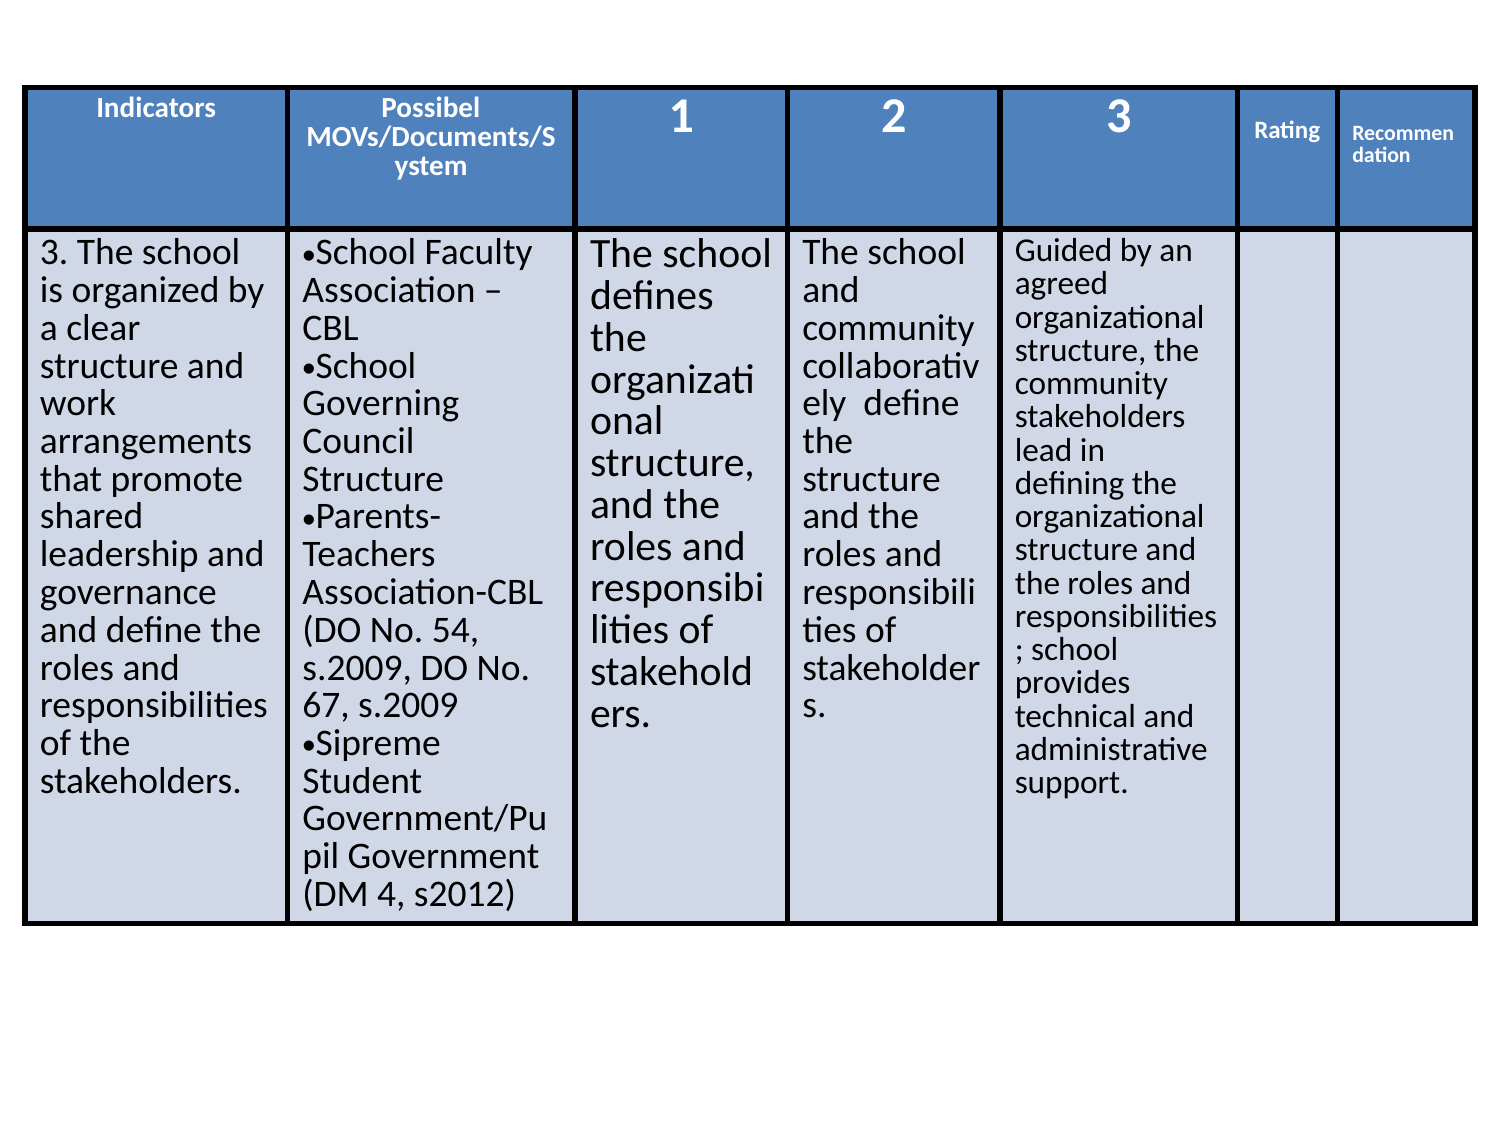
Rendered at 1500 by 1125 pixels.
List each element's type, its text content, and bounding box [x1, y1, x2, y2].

table_cell The school and community collaboratively define the structure and the roles and responsibilities of stakeholders. [790, 232, 997, 921]
table_cell The school defines the organizational structure, and the roles and responsibilities of stakeholders. [578, 232, 785, 921]
table_cell [1240, 232, 1335, 921]
table_cell [1340, 232, 1472, 921]
table_header Possibel MOVs/Documents/System [290, 90, 572, 226]
table_header 3 [1003, 90, 1235, 226]
table_header 2 [790, 90, 997, 226]
table_cell 3. The school is organized by a clear structure and work arrangements that promote shared leadership and governance and define the roles and responsibilities of the stakeholders. [28, 232, 285, 921]
table_cell School Faculty Association – CBL School Governing Council Structure Parents-Teachers Association-CBL (DO No. 54, s.2009, DO No. 67, s.2009 Sipreme Student Government/Pupil Government (DM 4, s2012) [290, 232, 572, 921]
table_header Indicators [28, 90, 285, 226]
table_header Recommendation [1340, 90, 1472, 226]
table_header Rating [1240, 90, 1335, 226]
table_header 1 [578, 90, 785, 226]
table_cell Guided by an agreed organizational structure, the community stakeholders lead in defining the organizational structure and the roles and responsibilities; school provides technical and administrative support. [1003, 232, 1235, 921]
